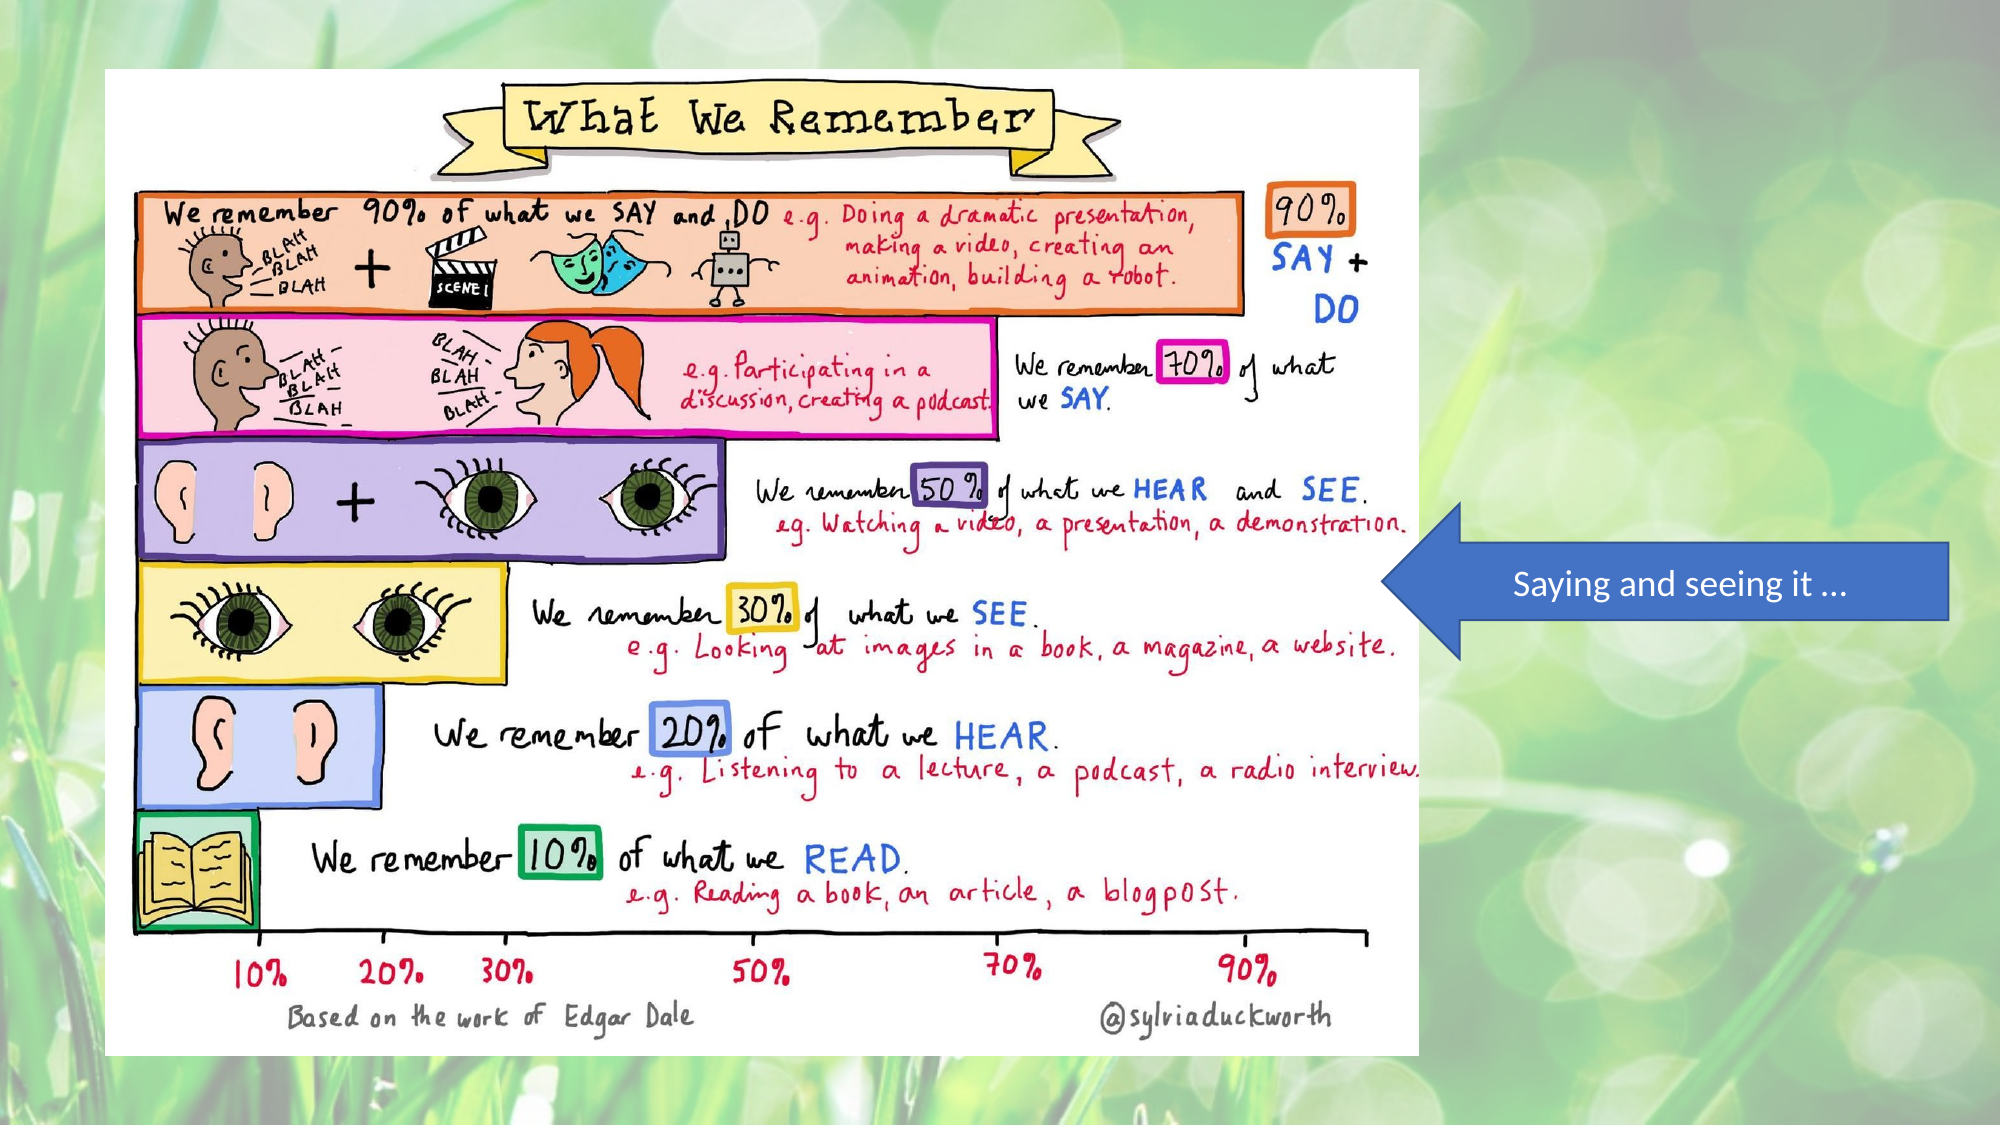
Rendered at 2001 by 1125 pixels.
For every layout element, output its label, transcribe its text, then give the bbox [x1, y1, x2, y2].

text_box Saying and seeing it … [1419, 501, 1950, 662]
picture [105, 69, 1419, 1056]
